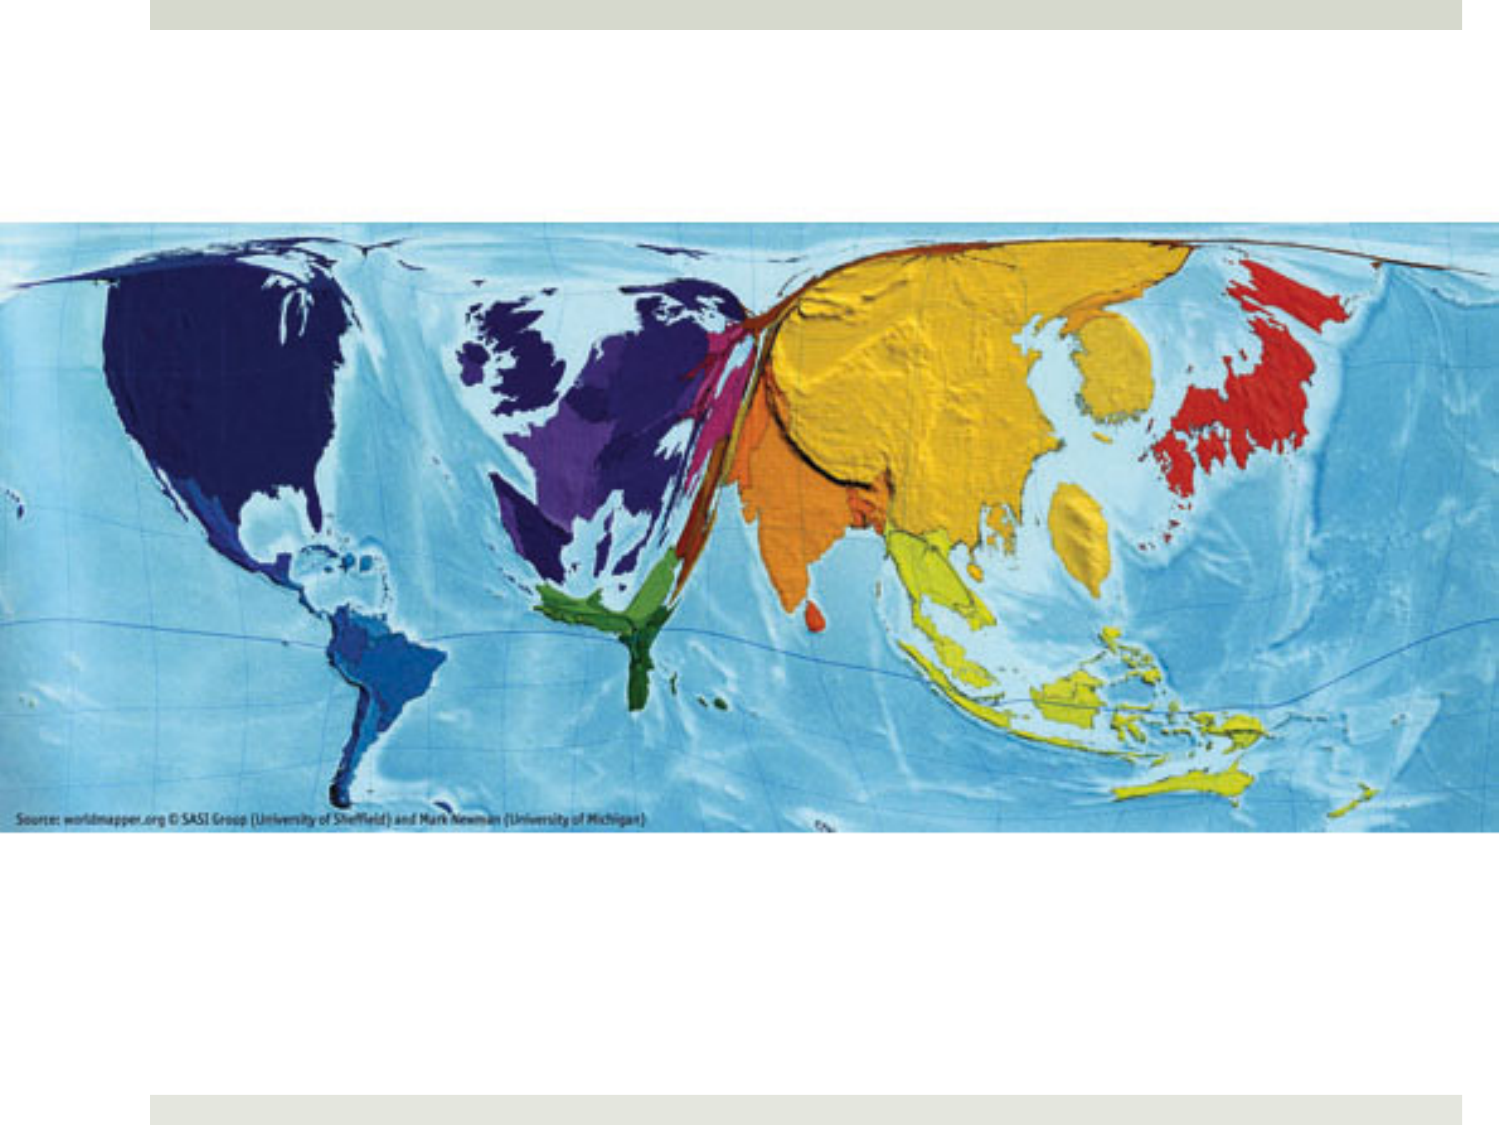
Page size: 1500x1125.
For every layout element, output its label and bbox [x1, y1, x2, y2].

picture [0, 107, 1499, 953]
